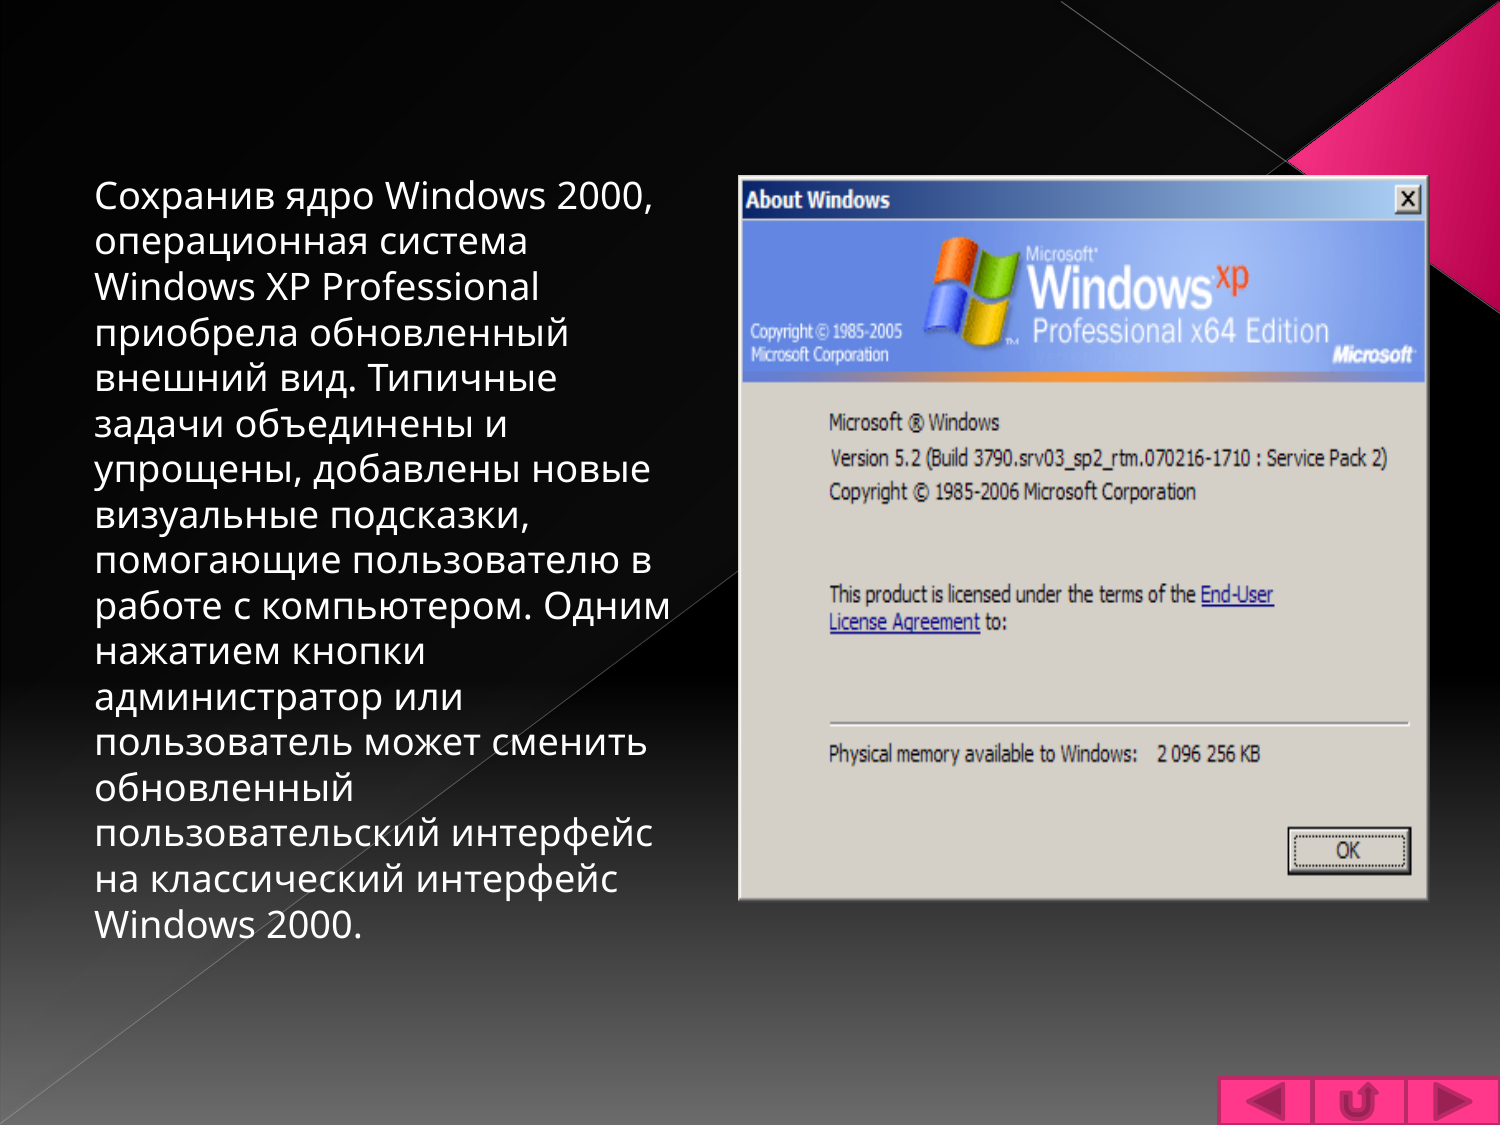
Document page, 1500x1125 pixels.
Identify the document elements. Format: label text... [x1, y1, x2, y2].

picture [737, 175, 1430, 903]
text_box [1310, 1076, 1404, 1125]
text_box [1217, 1076, 1310, 1125]
list Сохранив ядро Windows 2000, операционная система Windows XP Professional приобрела обновленный внешний вид. Типичные задачи объединены и упрощены, добавлены новые визуальные подсказки, помогающие пользователю в работе с компьютером. Одним нажатием кнопки администратор или пользователь может сменить обновленный пользовательский интерфейс на классический интерфейс Windows 2000. [70, 164, 708, 961]
title [62, 44, 1250, 268]
text_box [1404, 1076, 1500, 1125]
